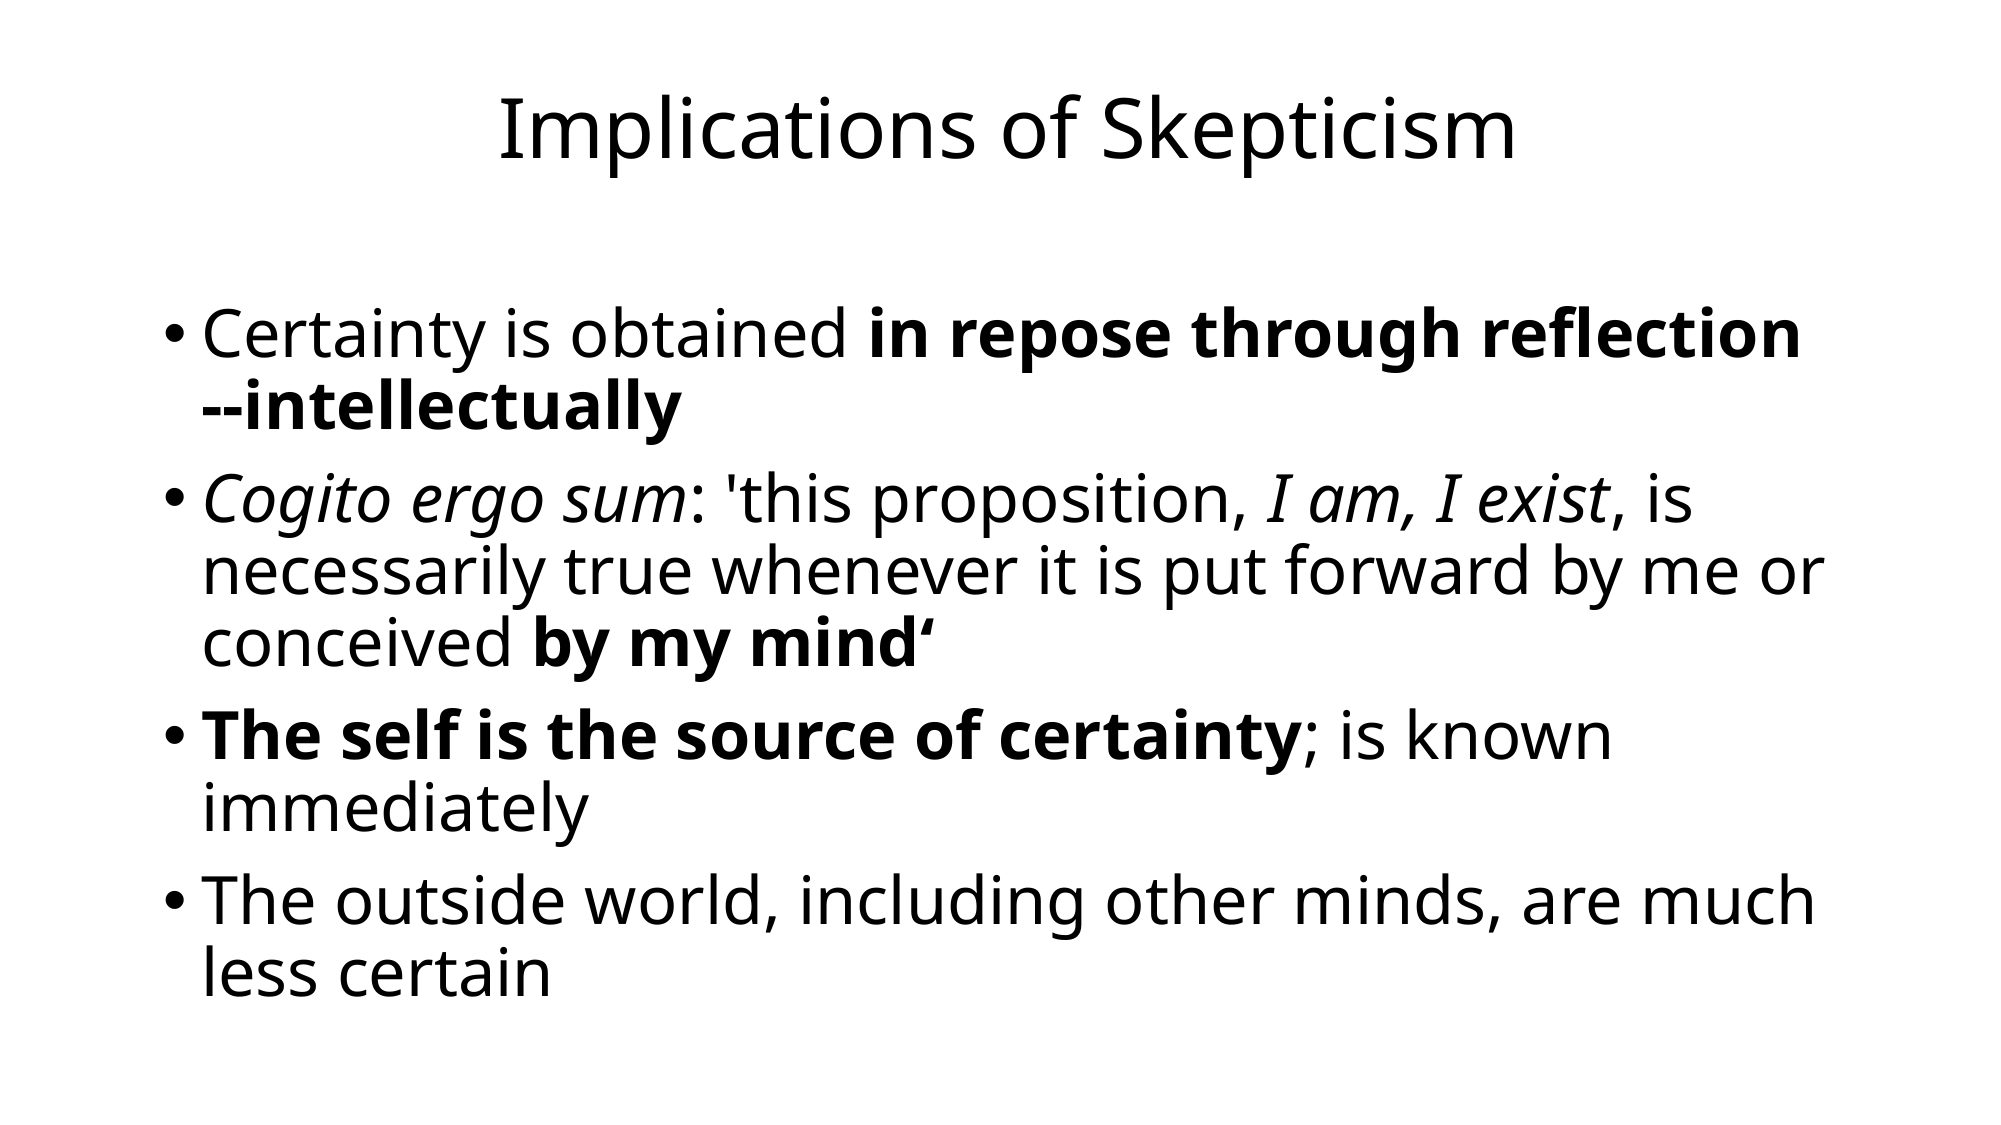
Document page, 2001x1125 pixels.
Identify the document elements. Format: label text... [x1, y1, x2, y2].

title Implications of Skepticism [409, 78, 1609, 269]
list Certainty is obtained in repose through reflection --intellectually Cogito ergo sum: 'this proposition, I am, I exist, is necessarily true whenever it is put forward by me or conceived by my mind‘ The self is the source of certainty; is known immediately The outside world, including other minds, are much less certain [148, 292, 1870, 1035]
